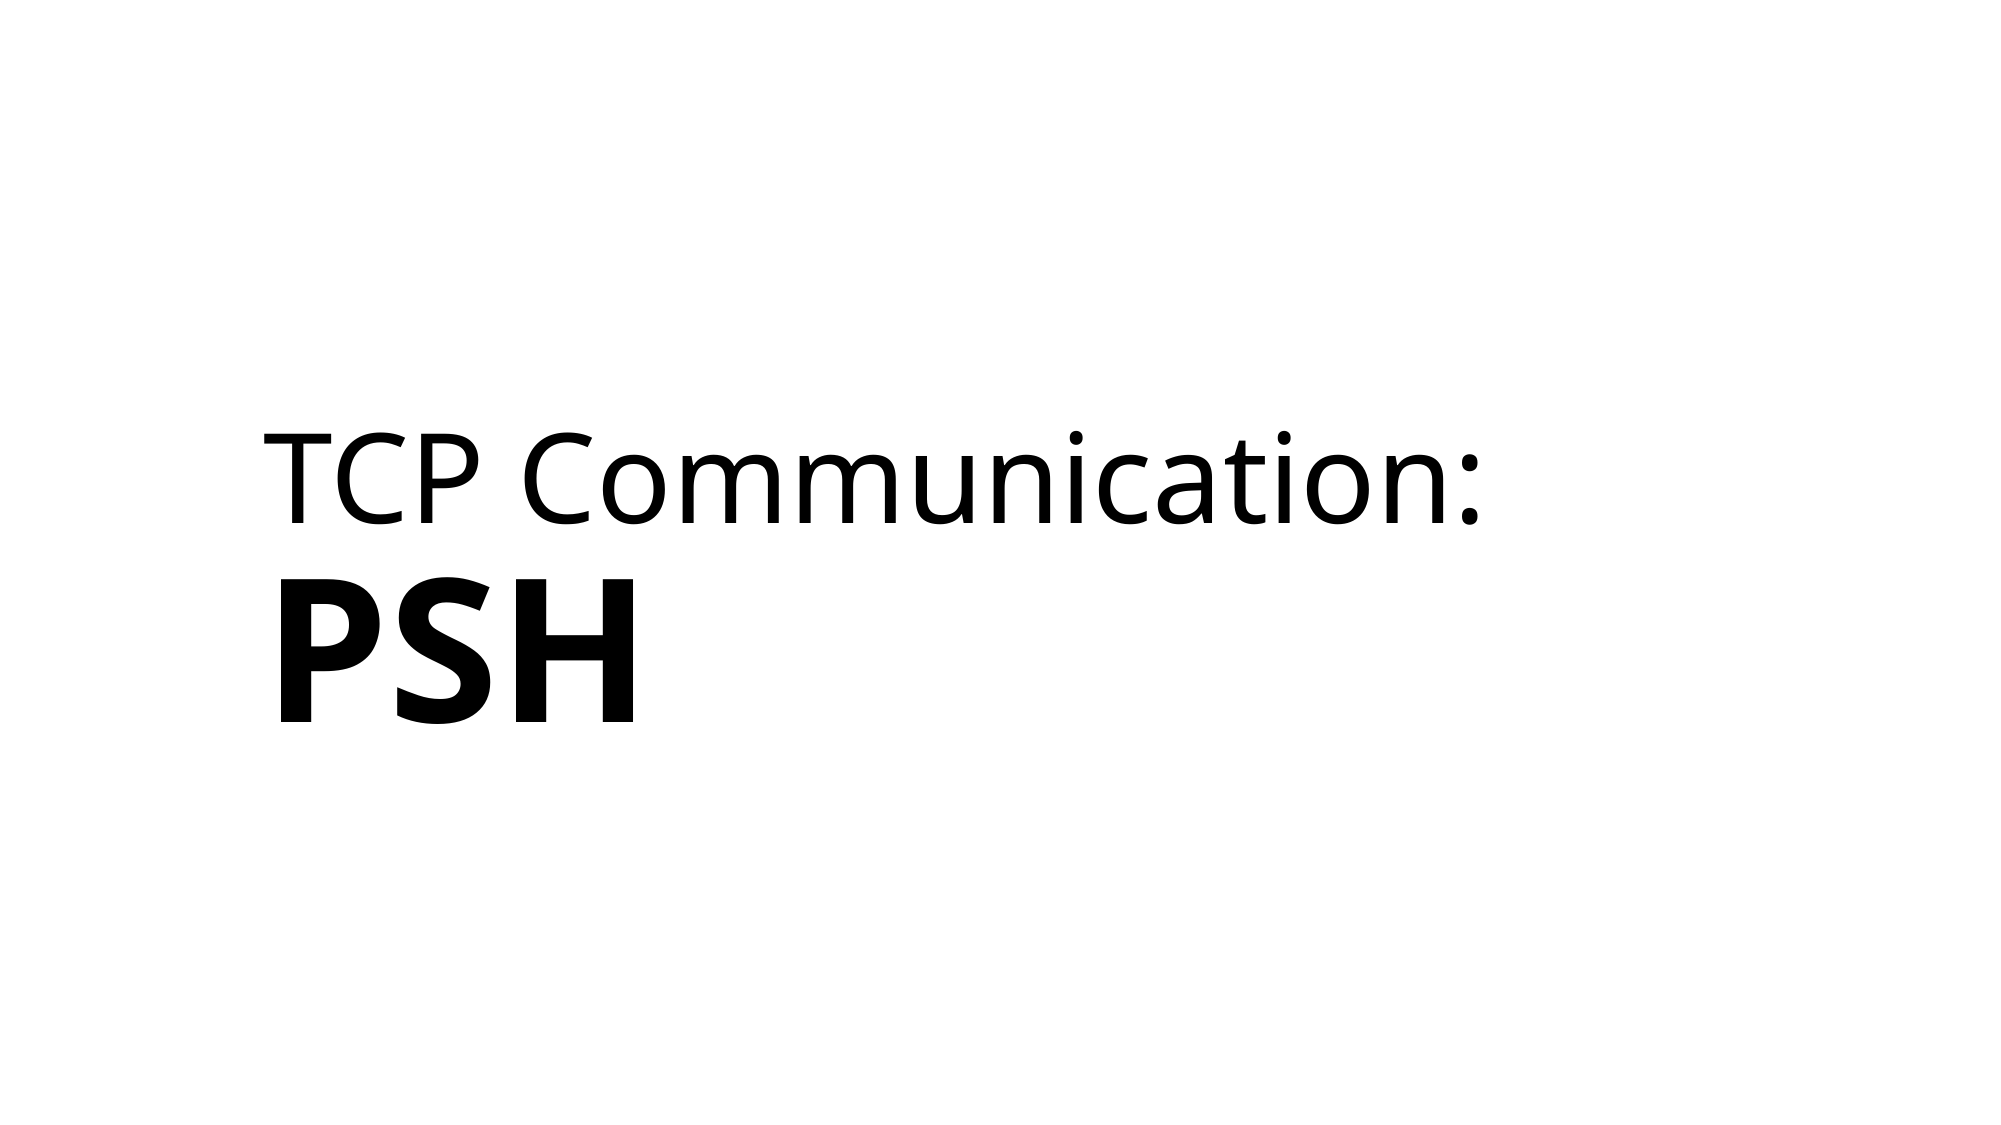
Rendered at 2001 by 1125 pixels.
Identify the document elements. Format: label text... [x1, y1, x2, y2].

title TCP Communication: PSH [248, 348, 2000, 774]
